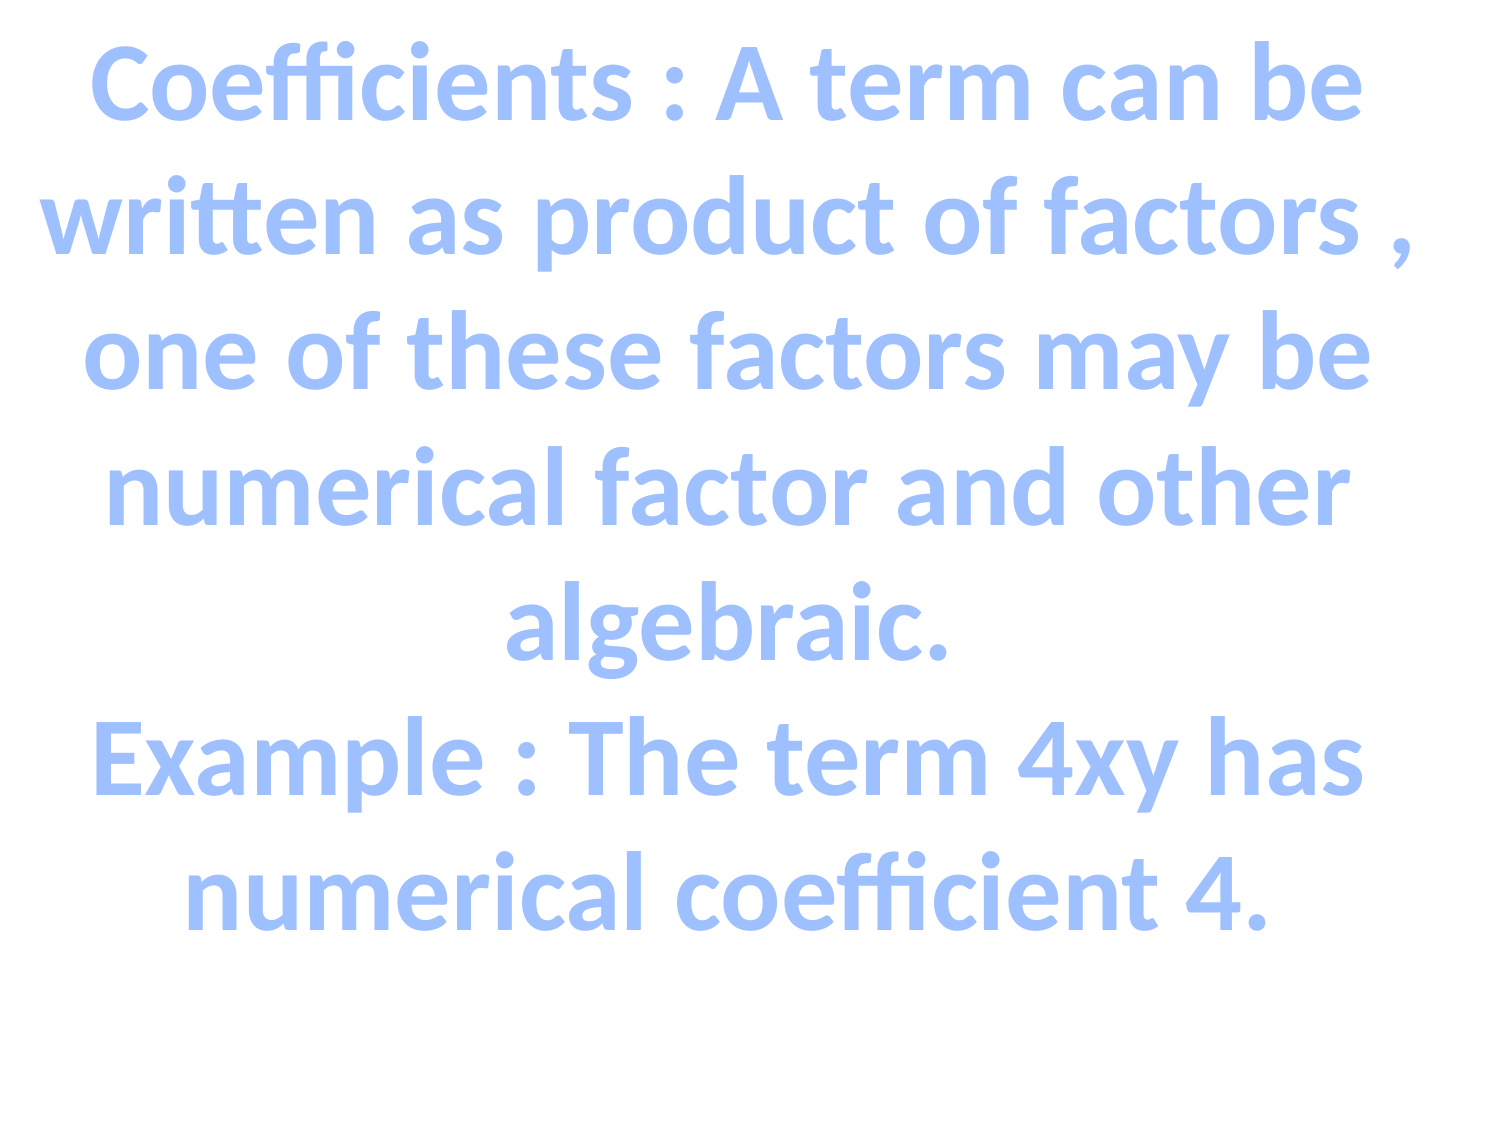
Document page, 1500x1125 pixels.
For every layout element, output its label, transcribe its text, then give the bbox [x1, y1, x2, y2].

text_box Coefficients : A term can be written as product of factors , one of these factors may be numerical factor and other algebraic. Example : The term 4xy has numerical coefficient 4. [0, 0, 1457, 960]
